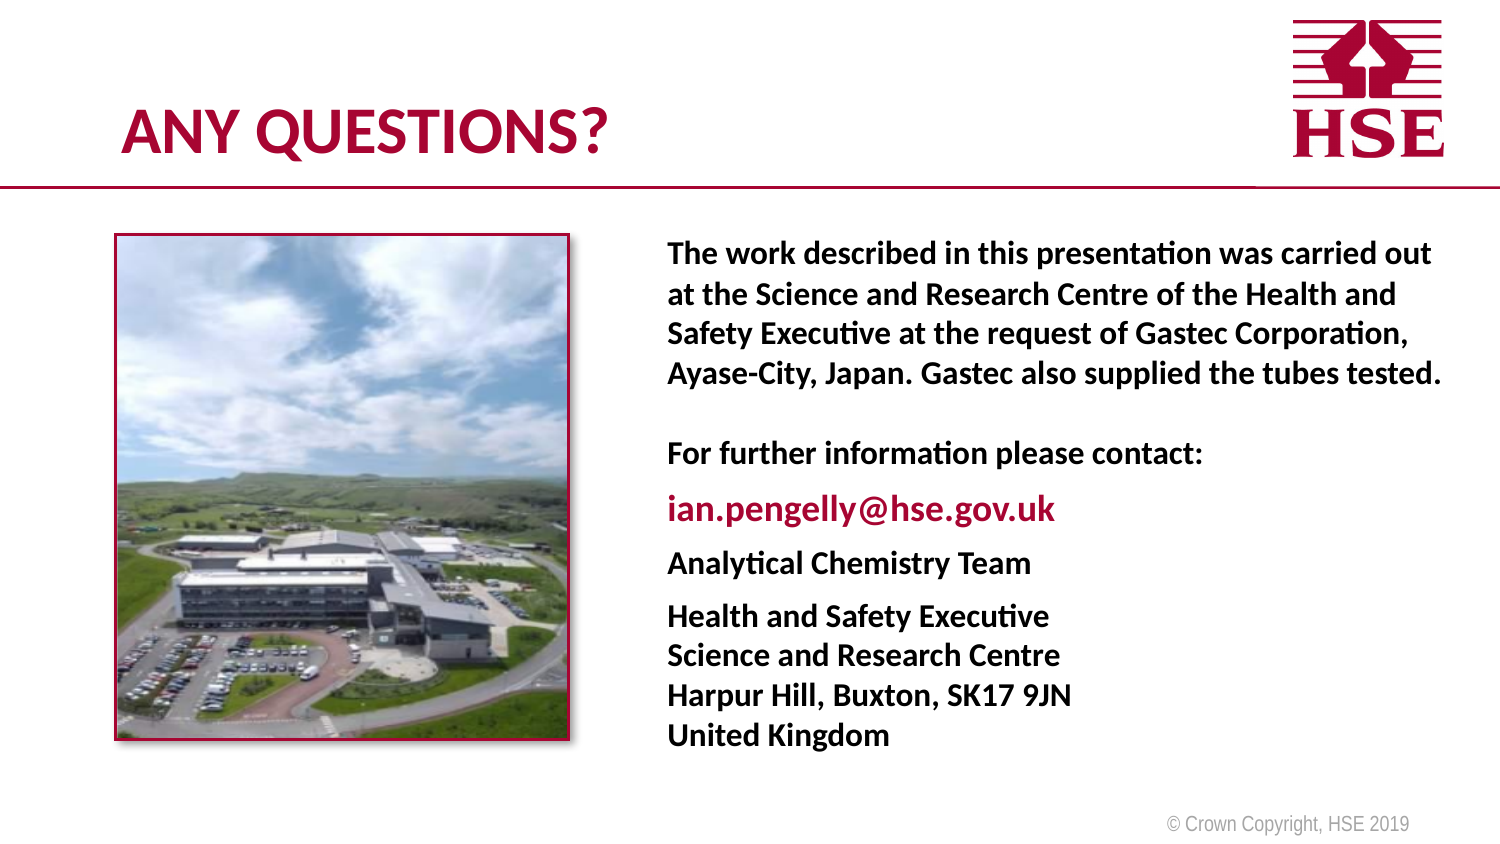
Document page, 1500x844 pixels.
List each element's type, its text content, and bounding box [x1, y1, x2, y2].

text_box The work described in this presentation was carried out at the Science and Research Centre of the Health and Safety Executive at the request of Gastec Corporation, Ayase-City, Japan. Gastec also supplied the tubes tested. For further information please contact: ian.pengelly@hse.gov.uk Analytical Chemistry Team Health and Safety Executive Science and Research Centre Harpur Hill, Buxton, SK17 9JN United Kingdom [667, 224, 1459, 761]
picture [117, 235, 568, 739]
picture [1293, 20, 1444, 158]
title Any questions? [106, 74, 1228, 179]
